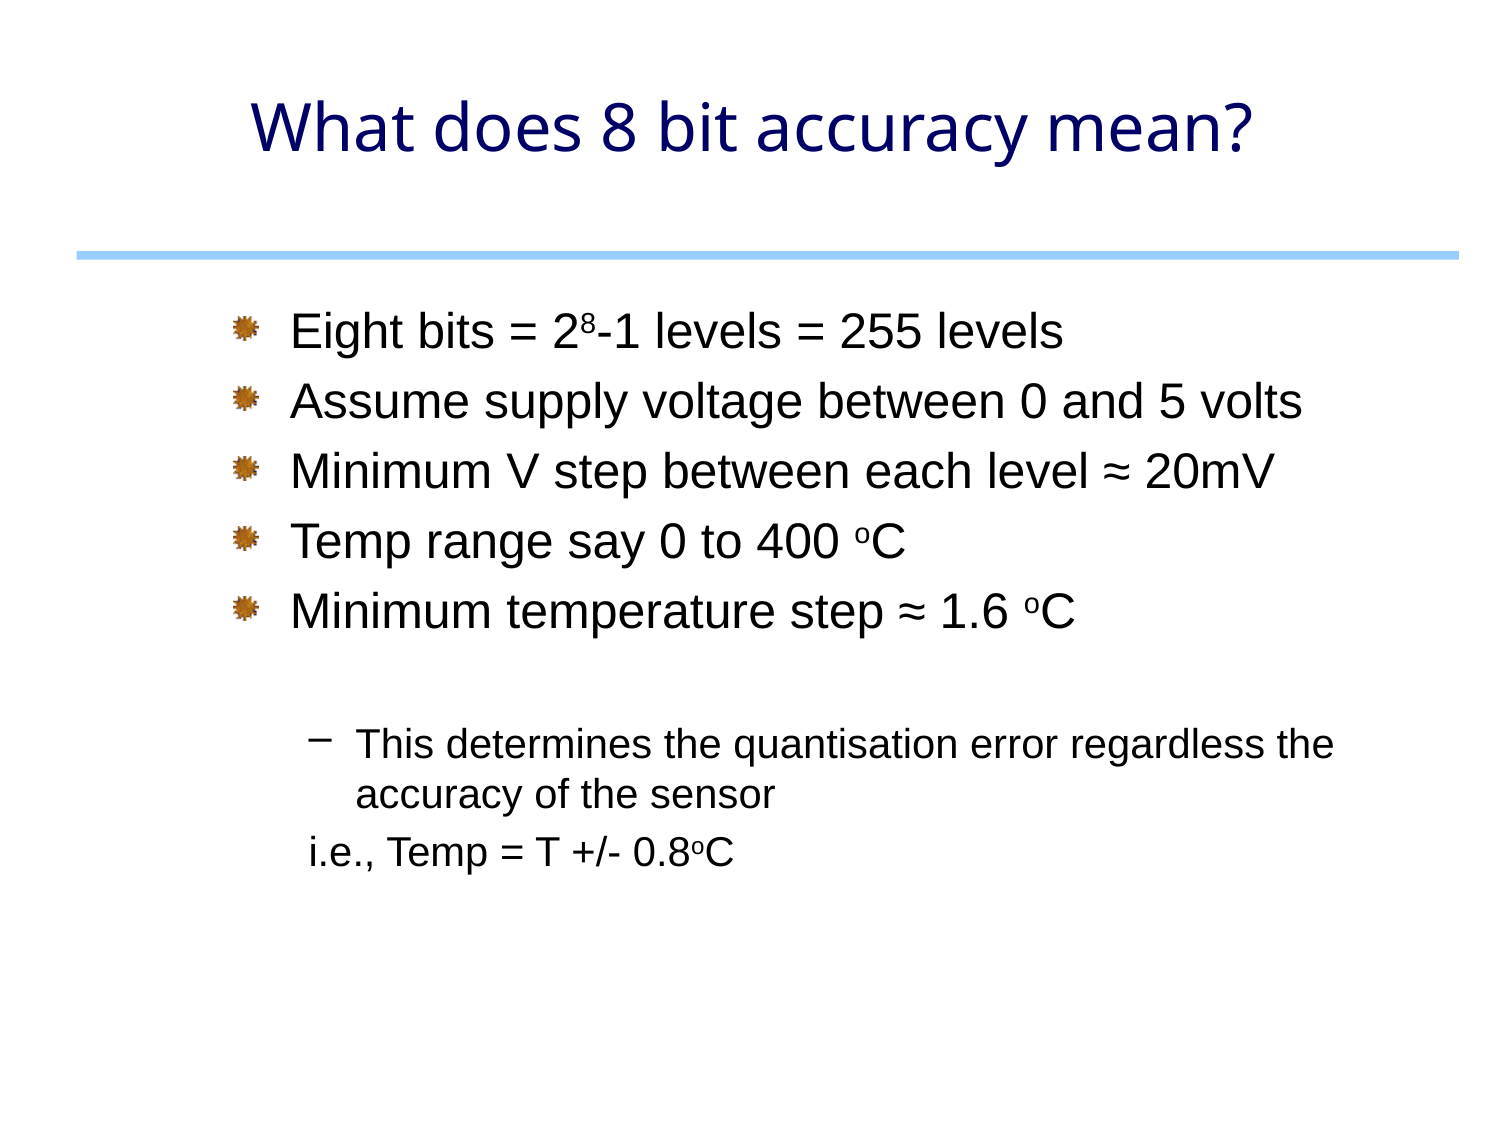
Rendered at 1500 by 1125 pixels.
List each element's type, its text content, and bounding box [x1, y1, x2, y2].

list Eight bits = 28-1 levels = 255 levels Assume supply voltage between 0 and 5 volts Minimum V step between each level ≈ 20mV Temp range say 0 to 400 oC Minimum temperature step ≈ 1.6 oC This determines the quantisation error regardless the accuracy of the sensor i.e., Temp = T +/- 0.8oC [218, 290, 1460, 1083]
picture [233, 526, 259, 551]
picture [233, 386, 259, 411]
picture [233, 316, 259, 341]
picture [233, 596, 259, 621]
title What does 8 bit accuracy mean? [218, 30, 1460, 219]
picture [233, 456, 259, 481]
